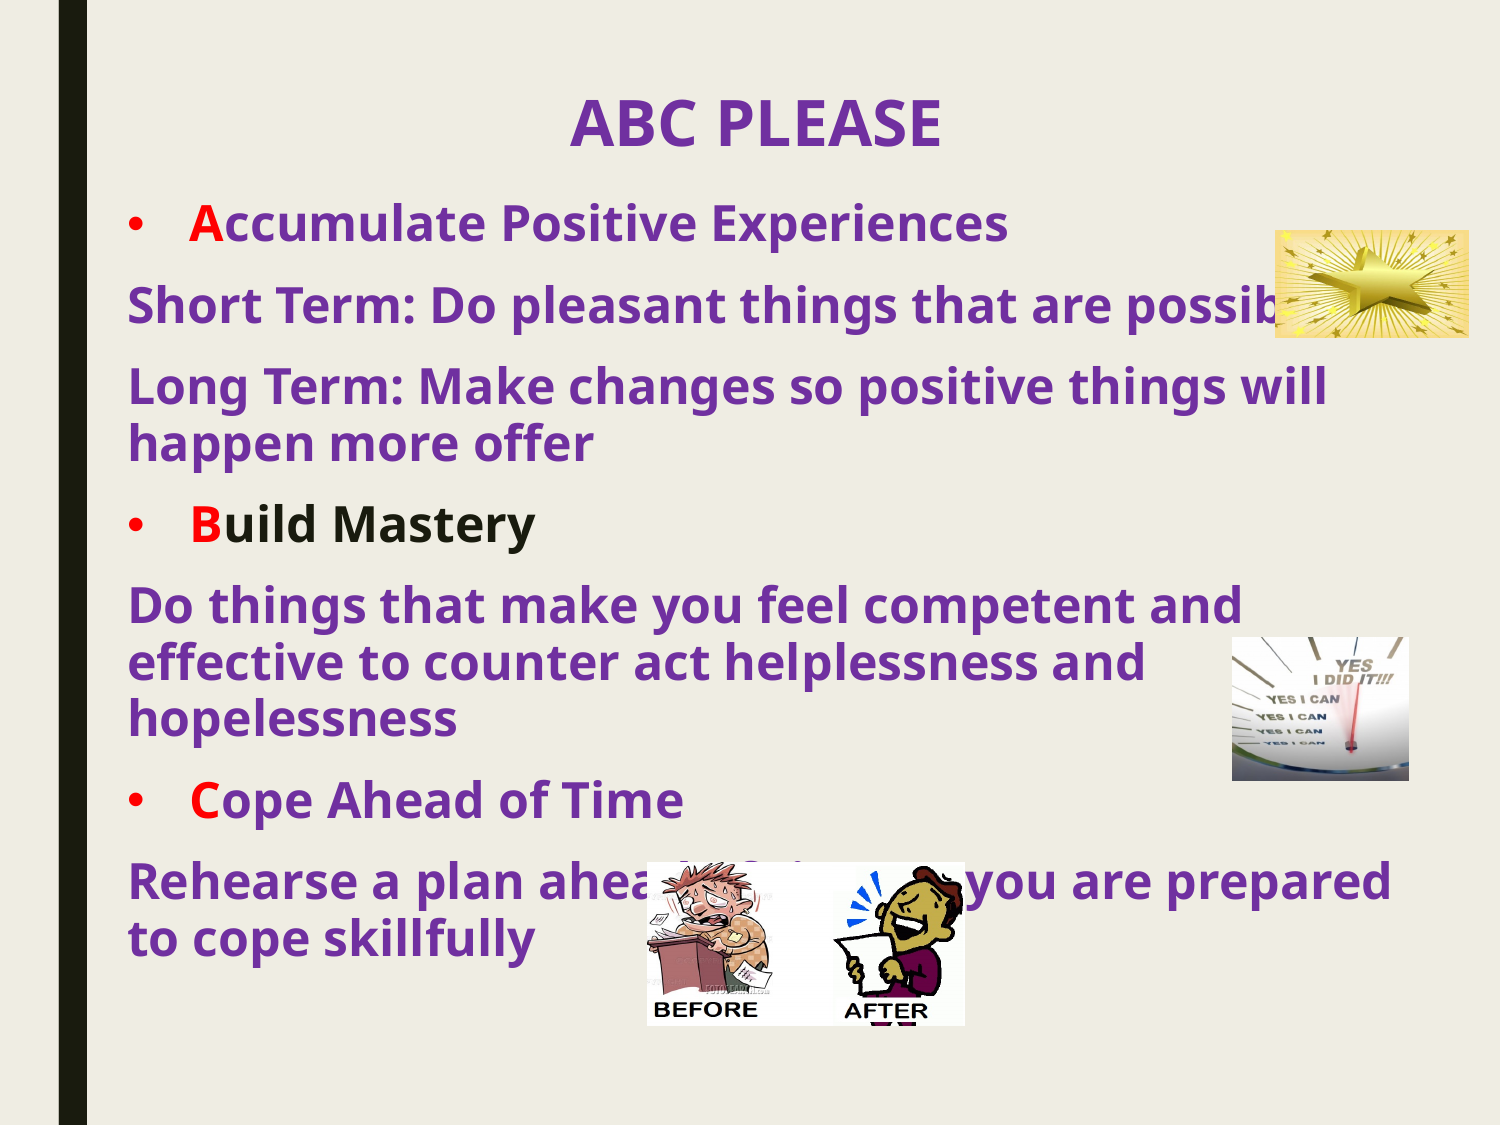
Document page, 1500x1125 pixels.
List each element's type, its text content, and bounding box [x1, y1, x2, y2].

title ABC PLEASE [142, 83, 1373, 189]
picture [1275, 230, 1469, 338]
picture [1232, 637, 1409, 781]
picture [647, 862, 965, 1027]
list Accumulate Positive Experiences Short Term: Do pleasant things that are possible now Long Term: Make changes so positive things will happen more offer Build Mastery Do things that make you feel competent and effective to counter act helplessness and hopelessness Cope Ahead of Time Rehearse a plan ahead of time so you are prepared to cope skillfully [112, 189, 1469, 1102]
slide_number 12 [1269, 209, 1373, 304]
